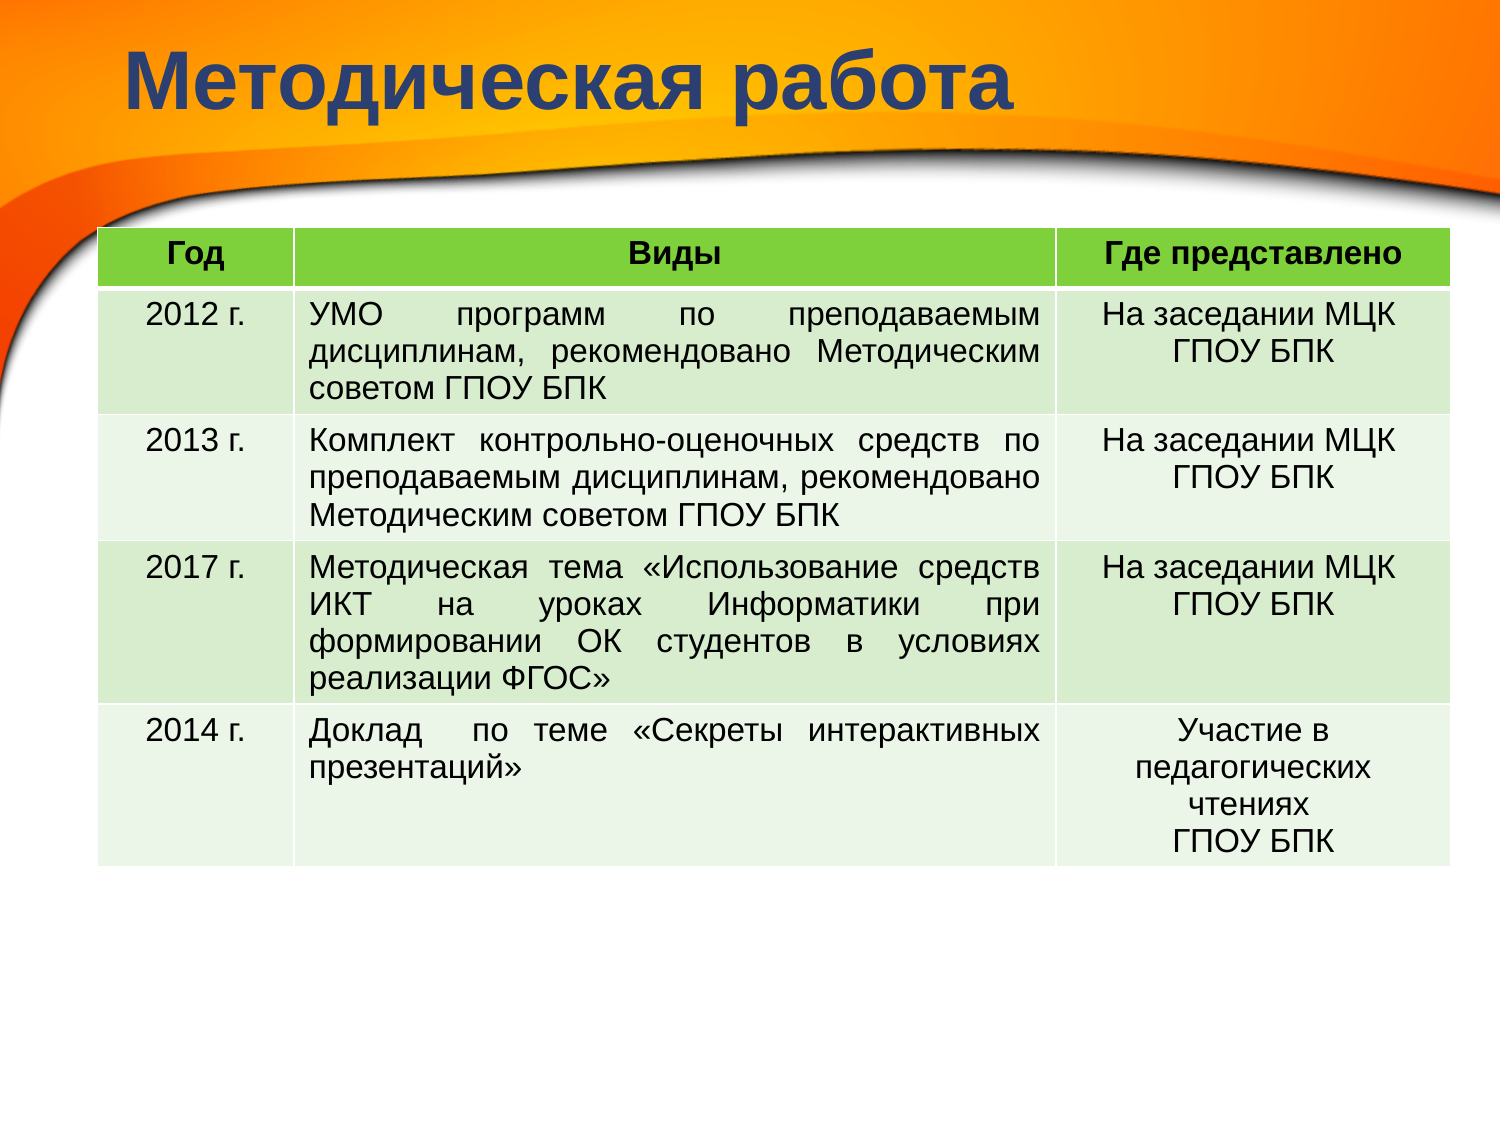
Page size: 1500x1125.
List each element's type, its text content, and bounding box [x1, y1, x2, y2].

table_header Год [98, 228, 293, 286]
table_cell На заседании МЦК ГПОУ БПК [1057, 541, 1450, 703]
table_cell На заседании МЦК ГПОУ БПК [1057, 291, 1450, 414]
title Методическая работа [108, 2, 1395, 163]
table_cell Участие в педагогических чтениях ГПОУ БПК [1057, 705, 1450, 866]
table_cell 2014 г. [98, 705, 293, 866]
table_cell 2013 г. [98, 415, 293, 540]
table_header Где представлено [1057, 228, 1450, 286]
table_cell 2012 г. [98, 291, 293, 414]
table_cell Доклад по теме «Секреты интерактивных презентаций» [295, 705, 1055, 866]
table_cell УМО программ по преподаваемым дисциплинам, рекомендовано Методическим советом ГПОУ БПК [295, 291, 1055, 414]
table_header Виды [295, 228, 1055, 286]
table_cell 2017 г. [98, 541, 293, 703]
table_cell Методическая тема «Использование средств ИКТ на уроках Информатики при формировании ОК студентов в условиях реализации ФГОС» [295, 541, 1055, 703]
table_cell Комплект контрольно-оценочных средств по преподаваемым дисциплинам, рекомендовано Методическим советом ГПОУ БПК [295, 415, 1055, 540]
table_cell На заседании МЦК ГПОУ БПК [1057, 415, 1450, 540]
picture [0, 0, 1500, 1125]
